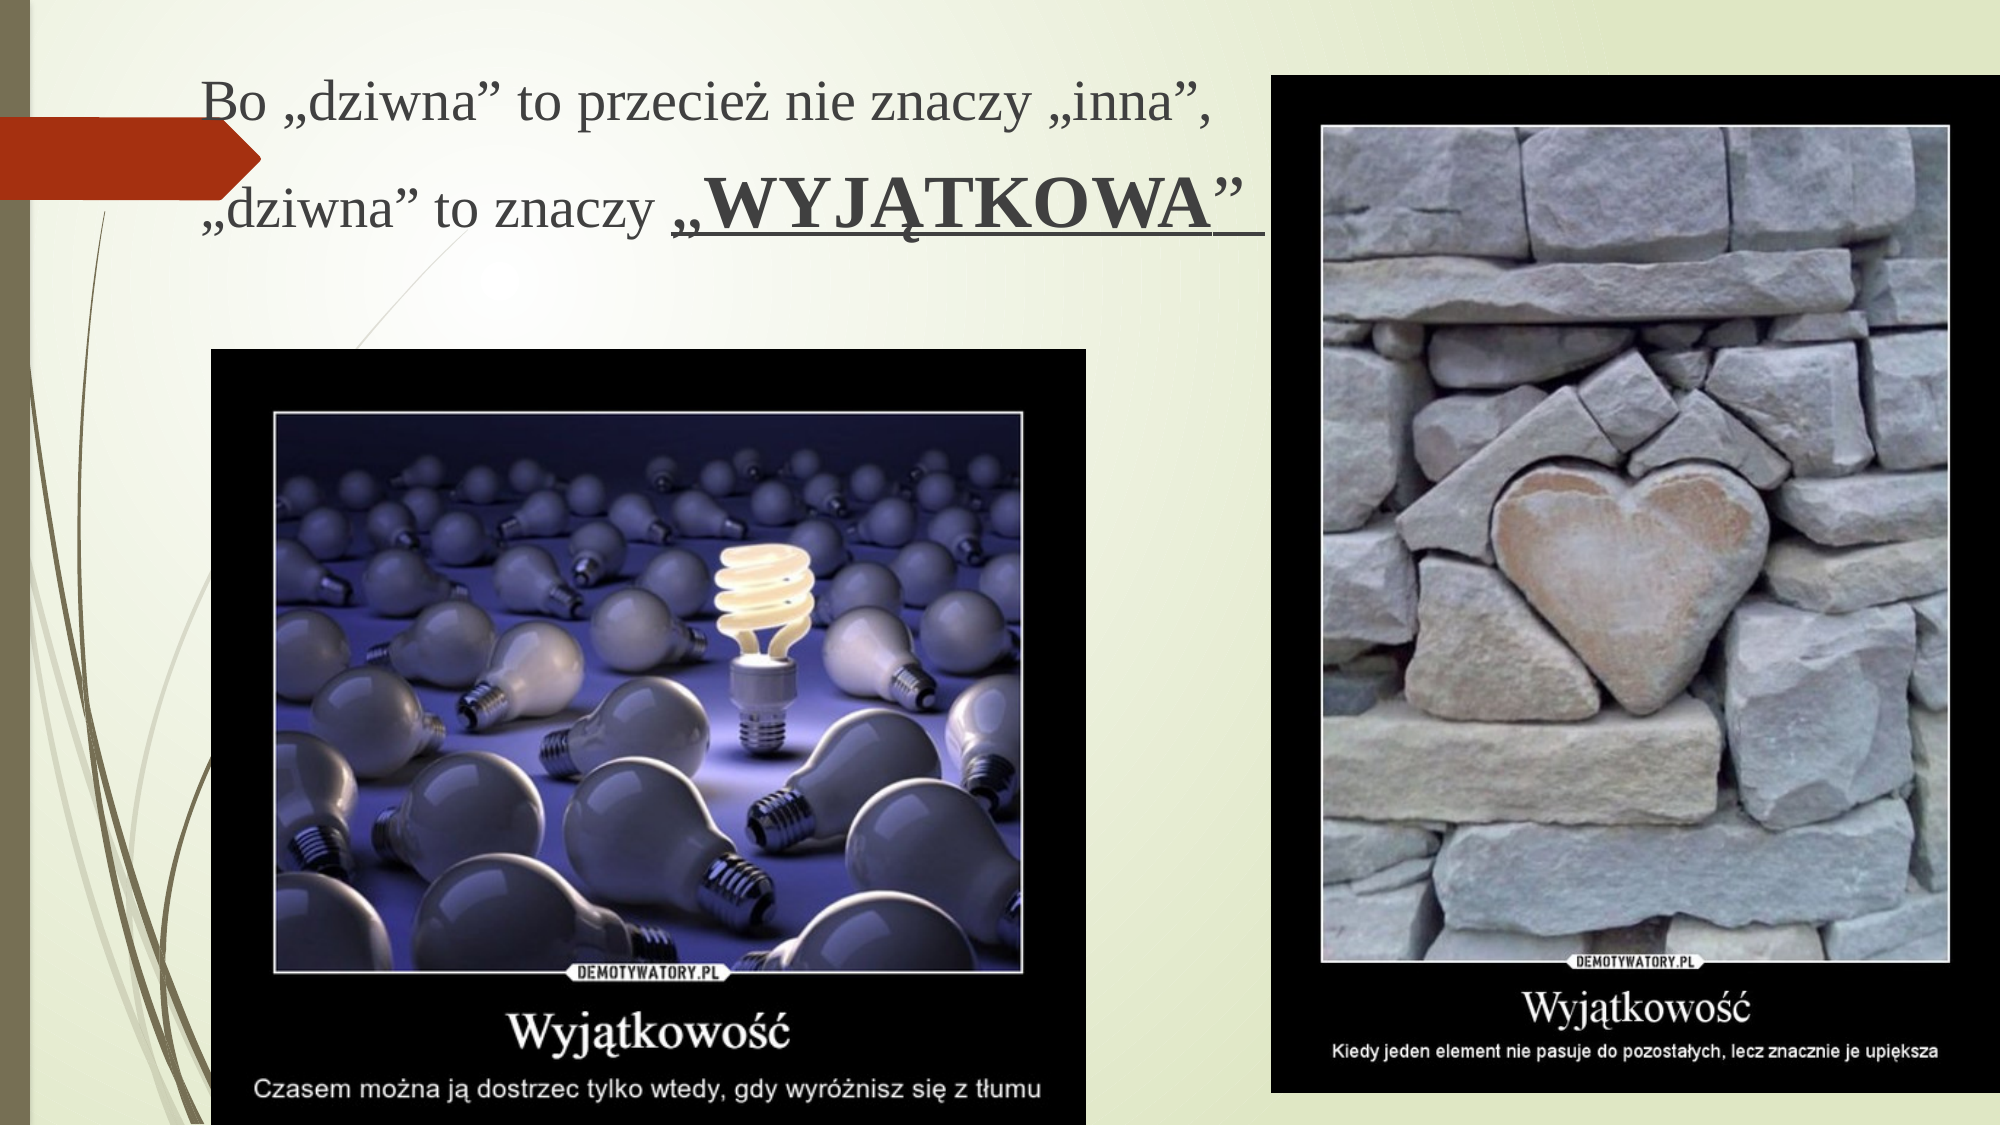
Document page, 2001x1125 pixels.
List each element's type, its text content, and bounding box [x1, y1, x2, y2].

picture [1271, 75, 2000, 1094]
picture [211, 349, 1086, 1125]
list Bo „dziwna” to przecież nie znaczy „inna”, „dziwna” to znaczy „WYJĄTKOWA” [185, 54, 1353, 563]
